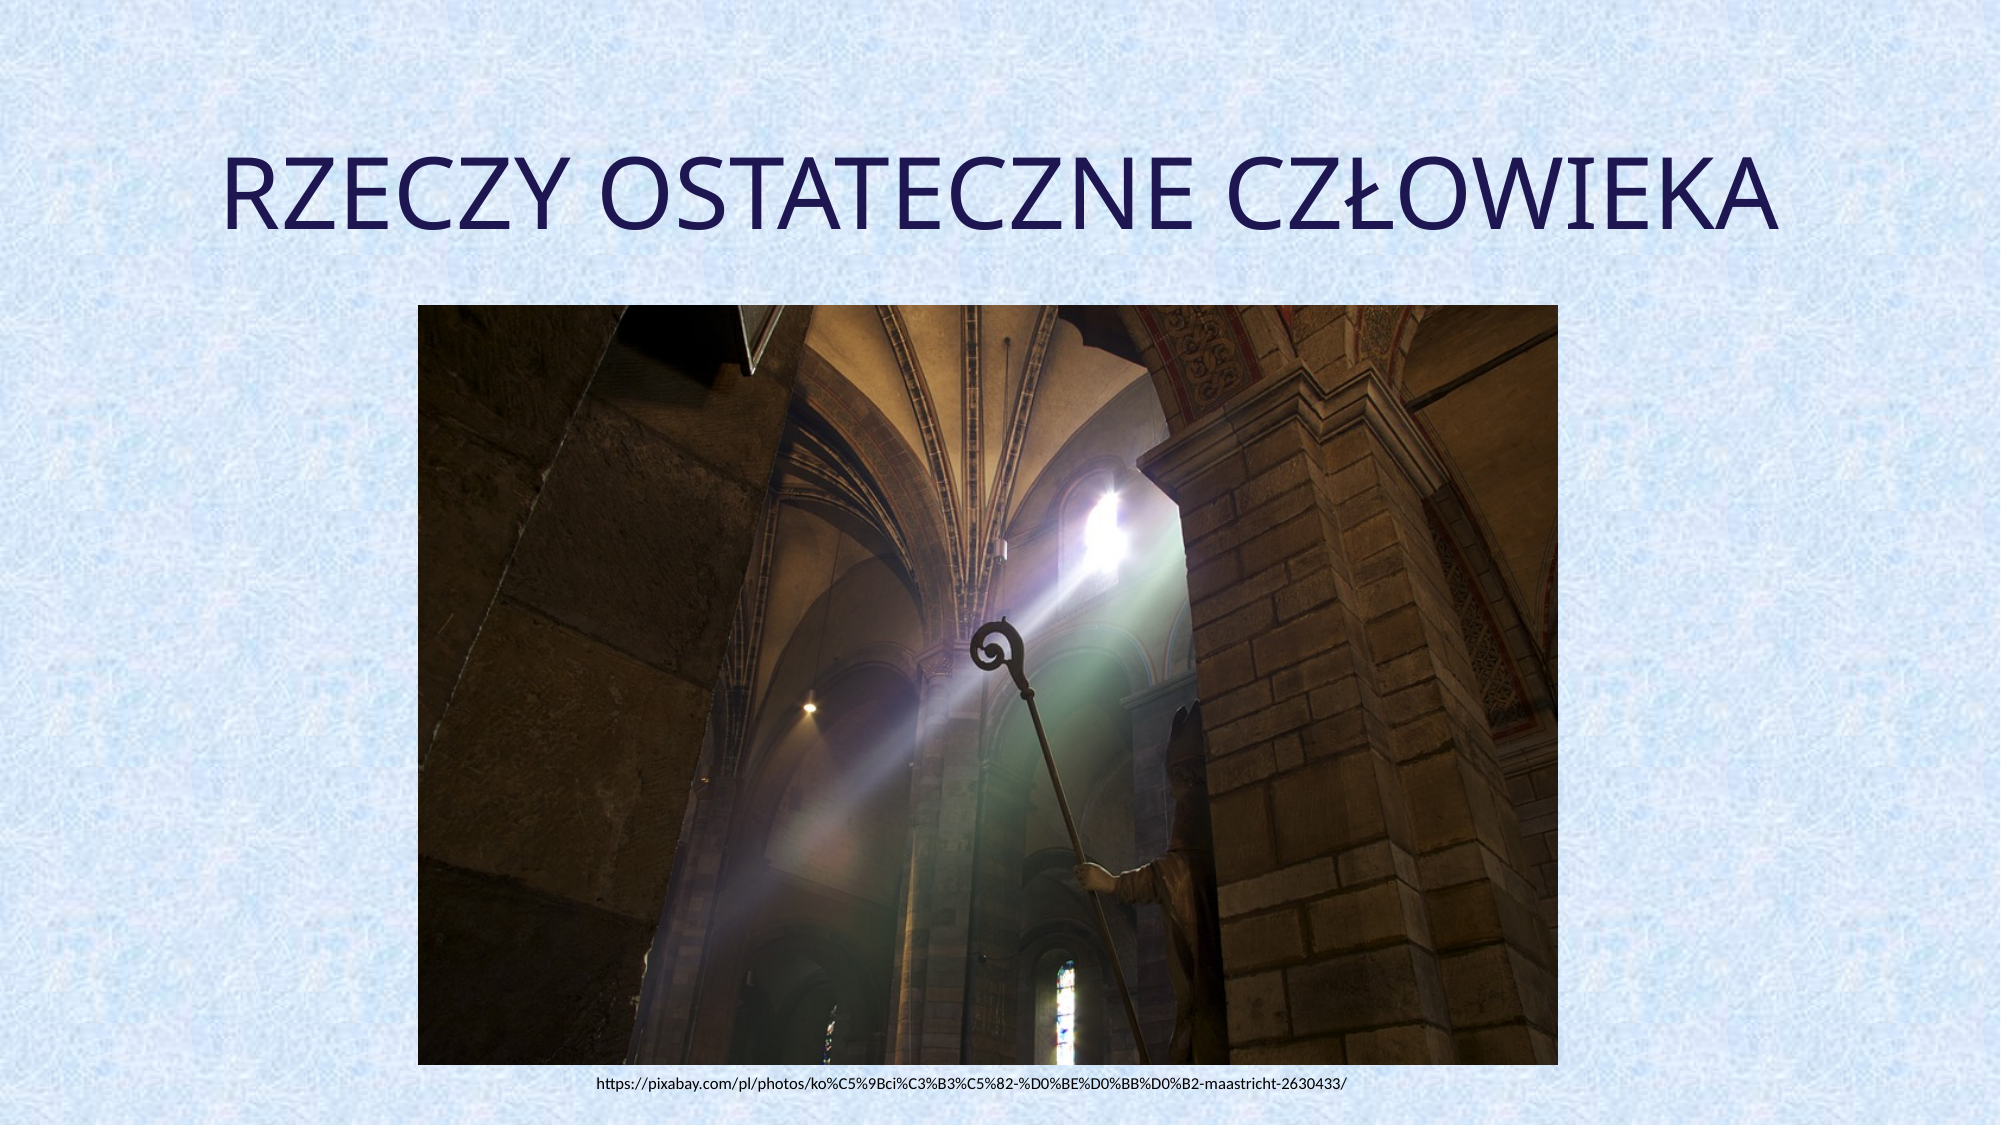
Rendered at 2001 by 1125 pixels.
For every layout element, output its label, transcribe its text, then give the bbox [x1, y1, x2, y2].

text_box https://pixabay.com/pl/photos/ko%C5%9Bci%C3%B3%C5%82-%D0%BE%D0%BB%D0%B2-maastricht-2630433/ [581, 1065, 1582, 1100]
picture [0, 0, 2001, 1125]
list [418, 305, 1558, 1065]
text_box RZECZY OSTATECZNE CZŁOWIEKA [203, 121, 1796, 257]
